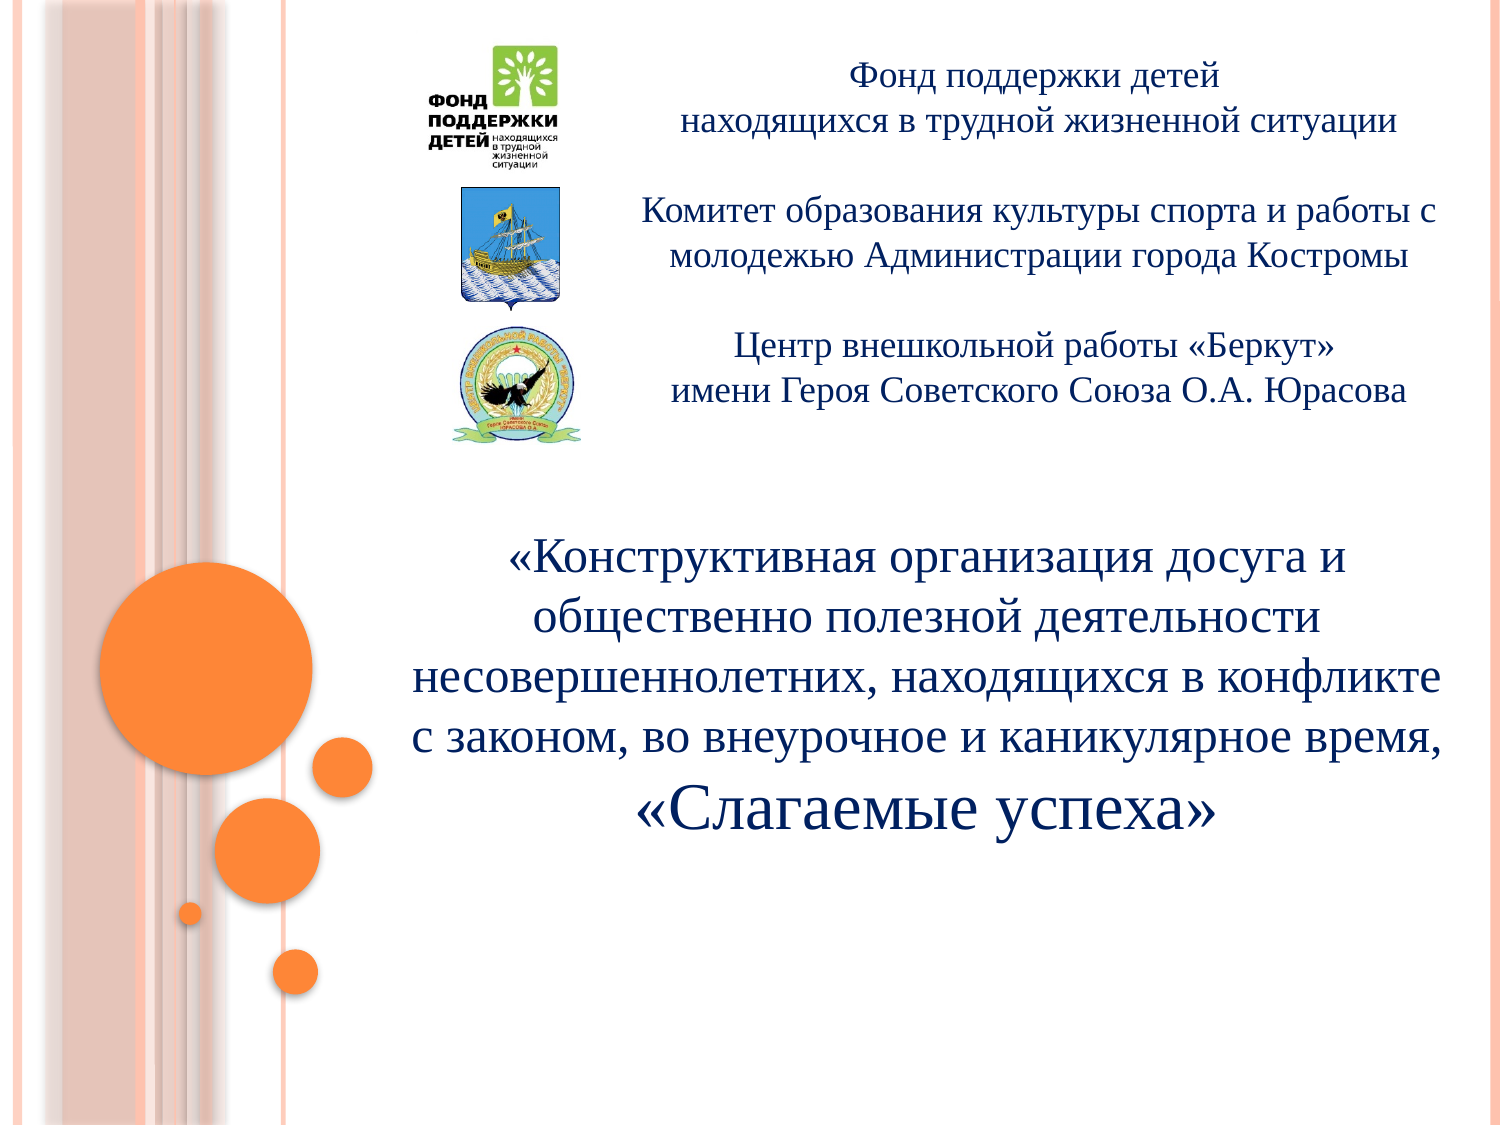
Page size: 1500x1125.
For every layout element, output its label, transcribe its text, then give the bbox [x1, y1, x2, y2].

picture [461, 186, 561, 312]
picture [452, 325, 582, 445]
text_box «Конструктивная организация досуга и общественно полезной деятельности несовершеннолетних, находящихся в конфликте с законом, во внеурочное и каникулярное время, «Слагаемые успеха» [395, 515, 1459, 895]
text_box Фонд поддержки детей находящихся в трудной жизненной ситуации Комитет образования культуры спорта и работы с молодежью Администрации города Костромы Центр внешкольной работы «Беркут» имени Героя Советского Союза О.А. Юрасова [608, 42, 1471, 463]
picture [415, 30, 576, 184]
